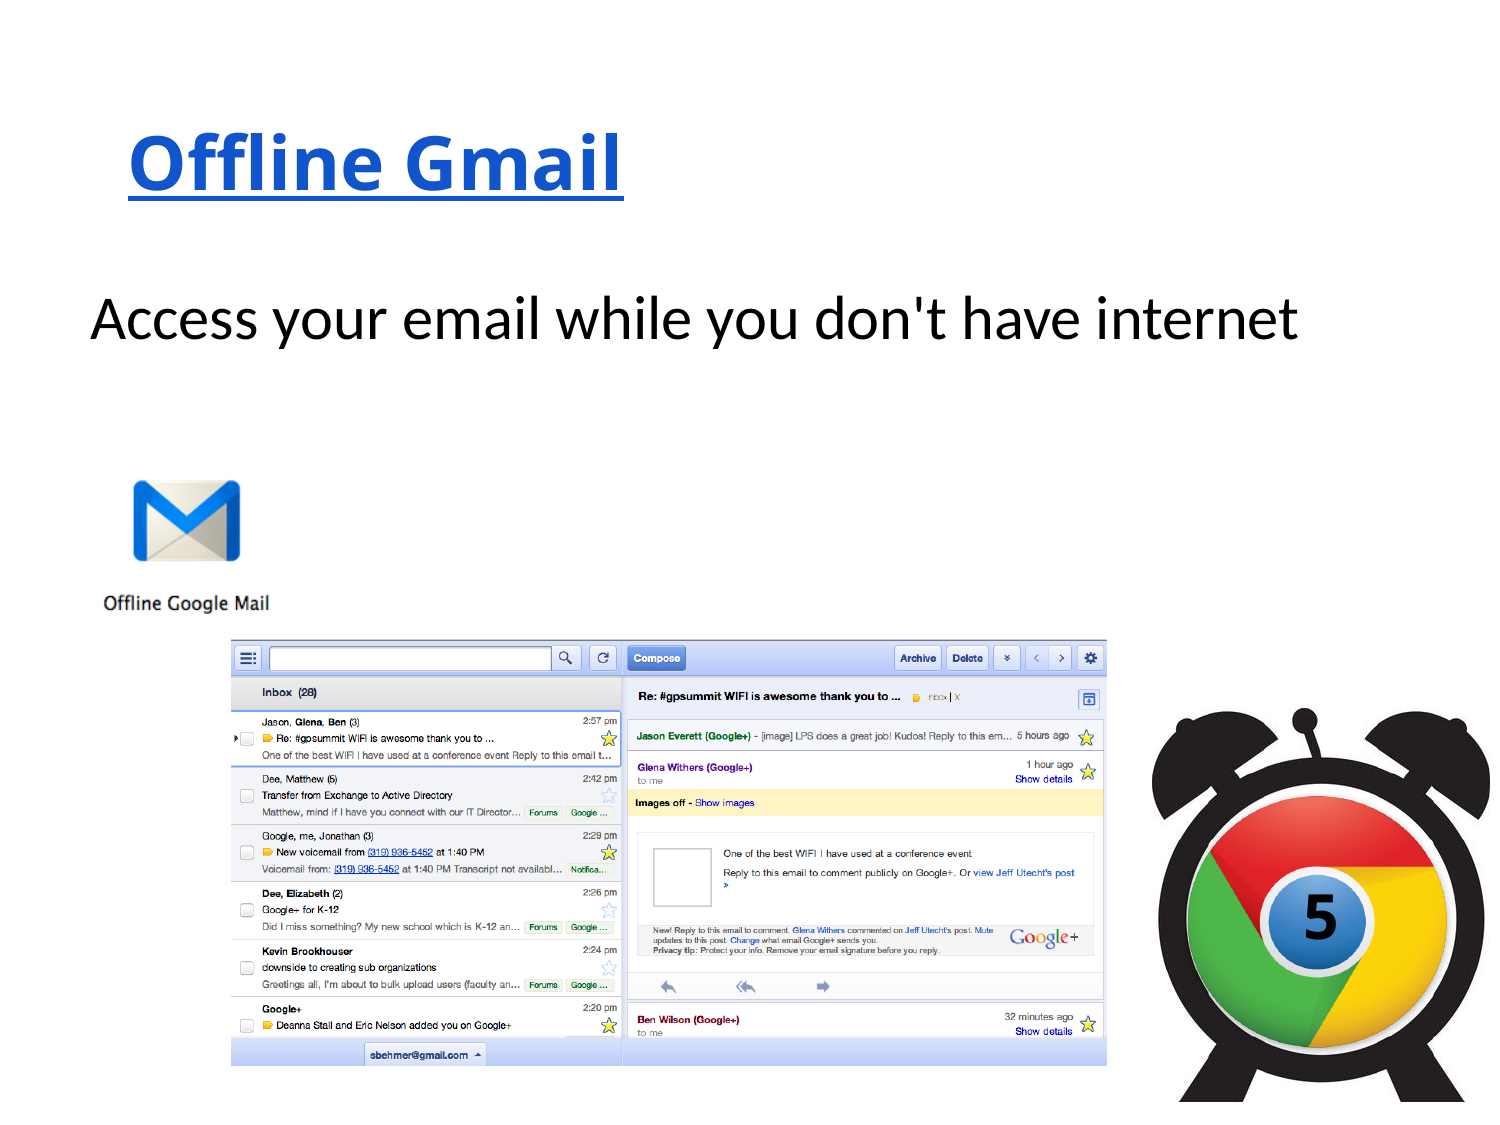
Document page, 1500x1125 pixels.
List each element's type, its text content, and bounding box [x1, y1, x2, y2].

title Offline Gmail [75, 45, 1425, 233]
list Access your email while you don't have internet [75, 262, 1425, 411]
picture [93, 465, 283, 623]
picture [231, 639, 1107, 1066]
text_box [1152, 708, 1490, 1102]
